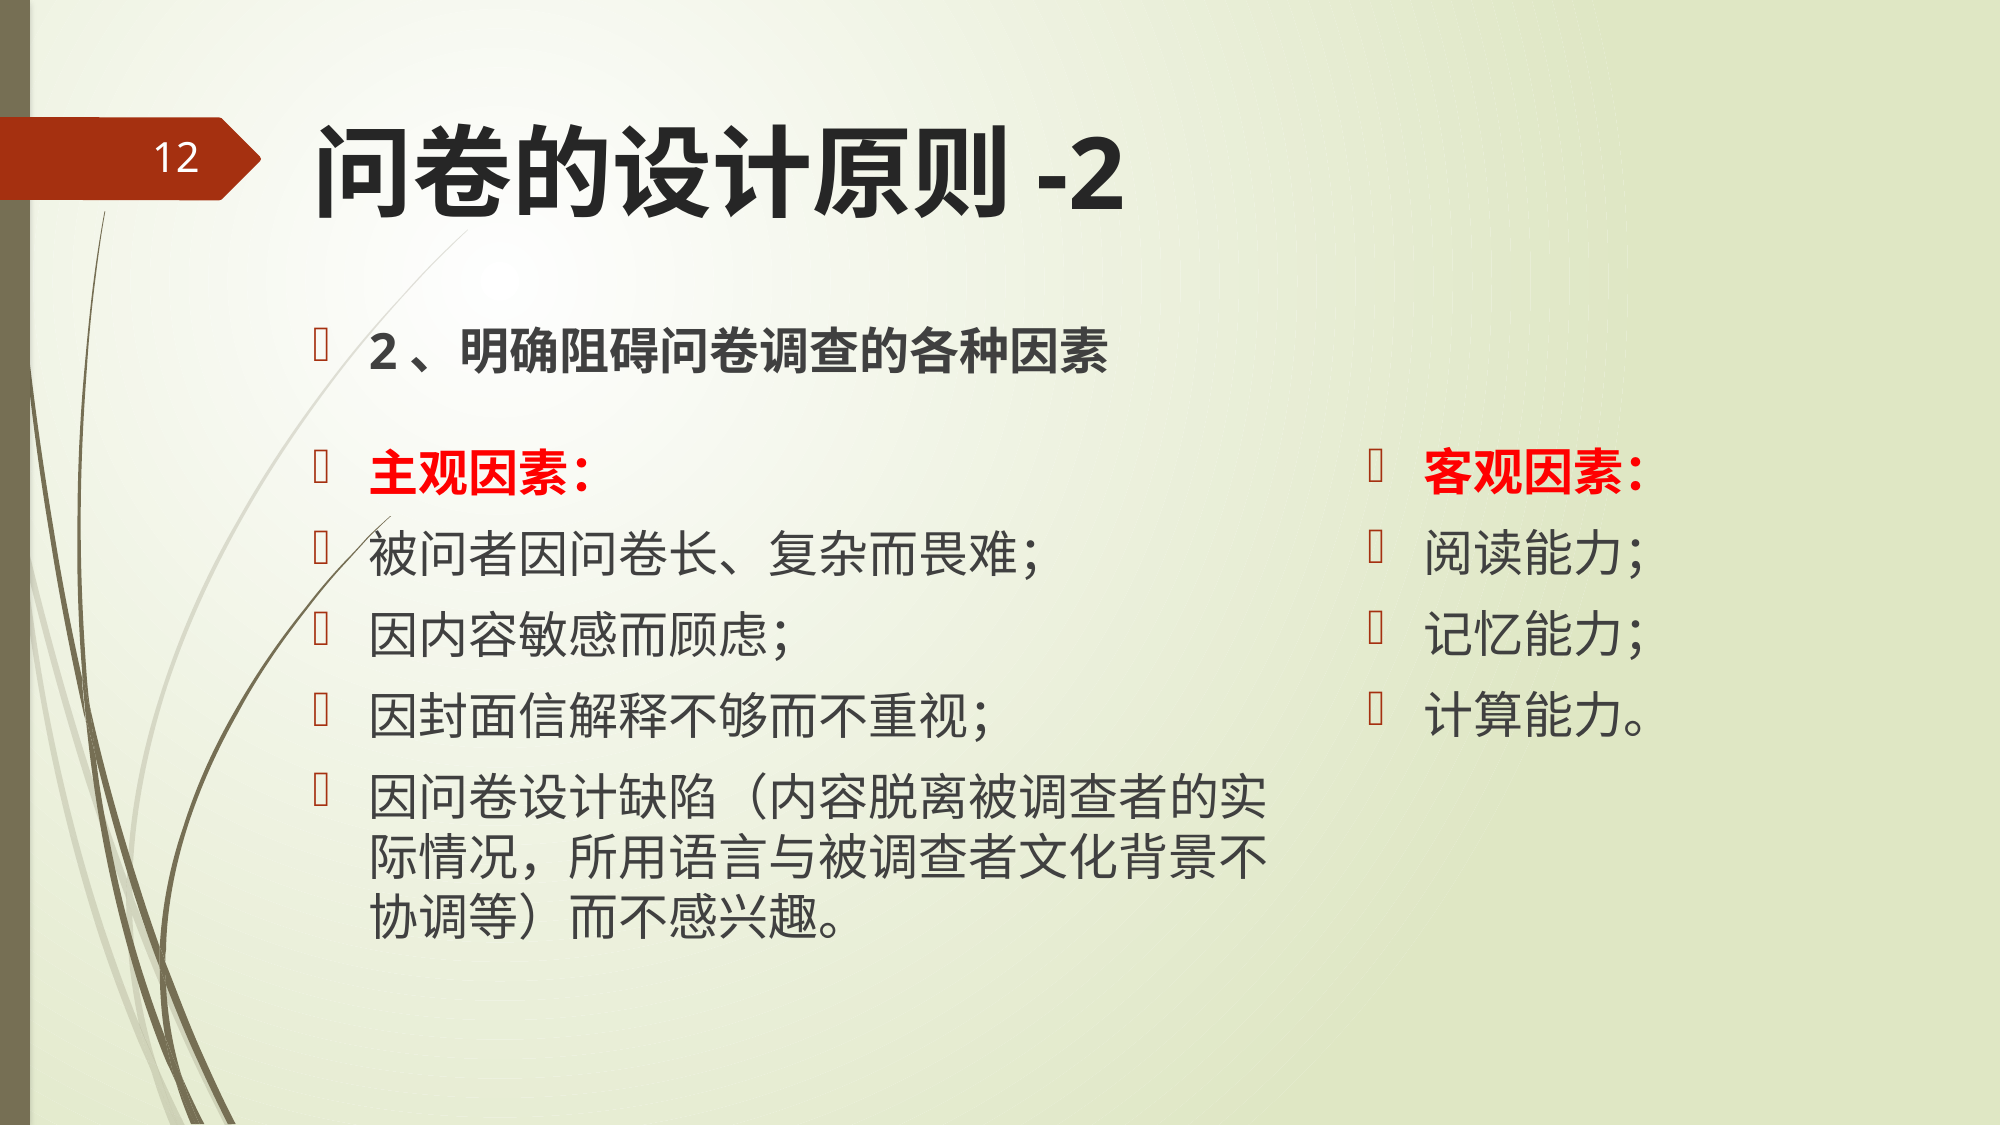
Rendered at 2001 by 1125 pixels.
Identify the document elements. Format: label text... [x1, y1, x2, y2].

list 2、明确阻碍问卷调查的各种因素 主观因素： 被问者因问卷长、复杂而畏难； 因内容敏感而顾虑； 因封面信解释不够而不重视； 因问卷设计缺陷（内容脱离被调查者的实际情况，所用语言与被调查者文化背景不协调等）而不感兴趣。 [297, 312, 1296, 970]
title 问卷的设计原则-2 [297, 102, 1888, 279]
slide_number 12 [87, 129, 216, 190]
text_box 客观因素： 阅读能力； 记忆能力； 计算能力。 [1352, 352, 1927, 1008]
